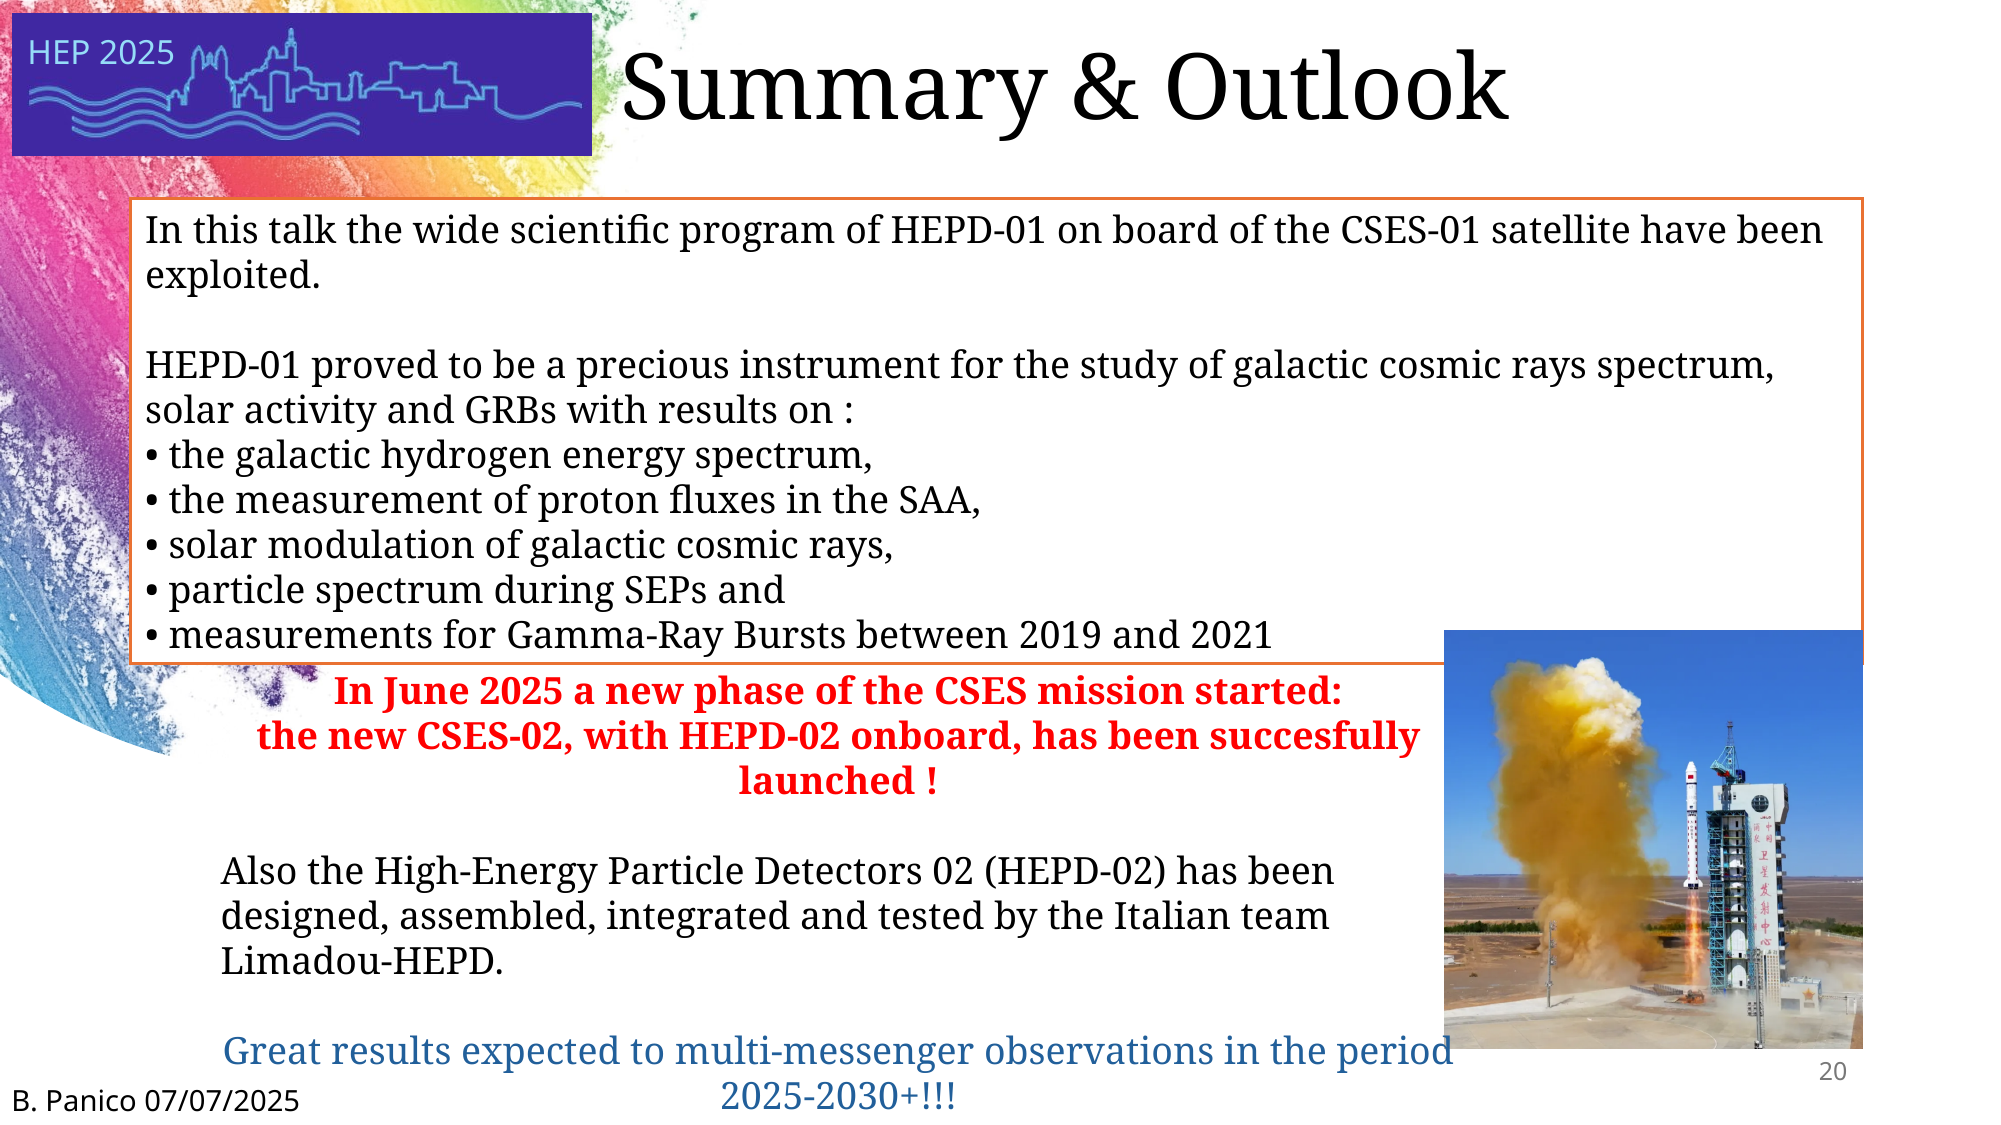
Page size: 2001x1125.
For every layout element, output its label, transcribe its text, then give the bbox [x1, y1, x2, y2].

text_box Summary & Outlook [824, 20, 1973, 145]
picture [1443, 630, 1863, 1050]
text_box In this talk the wide scientific program of HEPD-01 on board of the CSES-01 satellite have been exploited. HEPD-01 proved to be a precious instrument for the study of galactic cosmic rays spectrum, solar activity and GRBs with results on : • the galactic hydrogen energy spectrum, • the measurement of proton fluxes in the SAA, • solar modulation of galactic cosmic rays, • particle spectrum during SEPs and • measurements for Gamma-Ray Bursts between 2019 and 2021 [824, 197, 1864, 665]
text_box B. Panico 07/07/2025 [0, 1074, 575, 1125]
text_box In June 2025 a new phase of the CSES mission started: the new CSES-02, with HEPD-02 onboard, has been succesfully launched ! Also the High-Energy Particle Detectors 02 (HEPD-02) has been designed, assembled, integrated and tested by the Italian team Limadou-HEPD. Great results expected to multi-messenger observations in the period 2025-2030+!!! [205, 659, 1473, 1124]
slide_number 20 [1473, 1050, 1863, 1103]
picture [0, 0, 824, 775]
